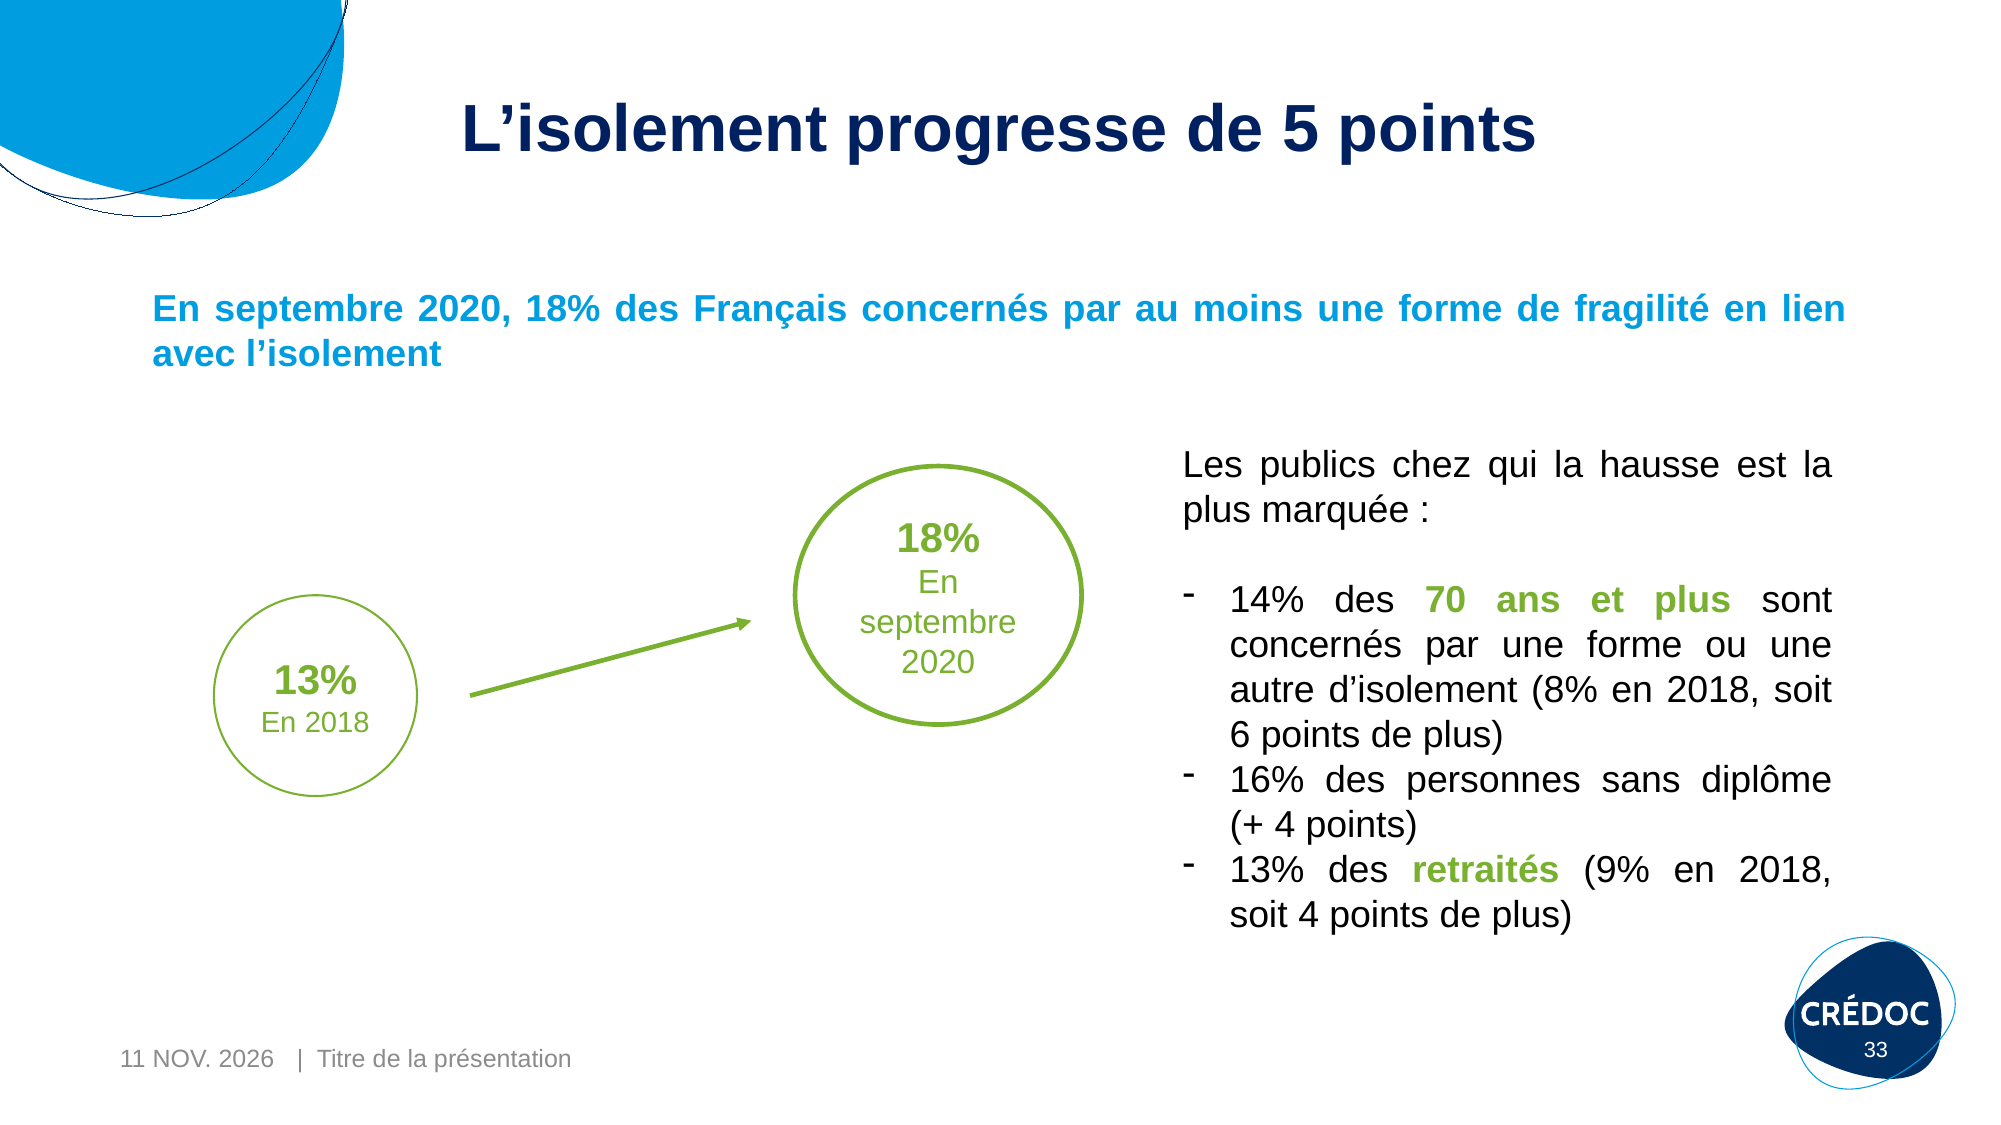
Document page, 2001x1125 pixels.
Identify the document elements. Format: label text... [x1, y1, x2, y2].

text_box 13% En 2018 [212, 594, 419, 798]
text_box Les publics chez qui la hausse est la plus marquée : 14% des 70 ans et plus sont concernés par une forme ou une autre d’isolement (8% en 2018, soit 6 points de plus) 16% des personnes sans diplôme (+ 4 points) 13% des retraités (9% en 2018, soit 4 points de plus) [1167, 432, 1848, 1033]
list En septembre 2020, 18% des Français concernés par au moins une forme de fragilité en lien avec l’isolement [137, 276, 1863, 1007]
title L’isolement progresse de 5 points [265, 86, 1735, 175]
slide_number 4-févr.-21 [53, 1028, 281, 1088]
footer | Titre de la présentation [281, 1028, 1687, 1088]
slide_number 33 [1828, 1018, 1924, 1079]
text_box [469, 620, 752, 696]
text_box 18% En septembre 2020 [794, 465, 1083, 726]
